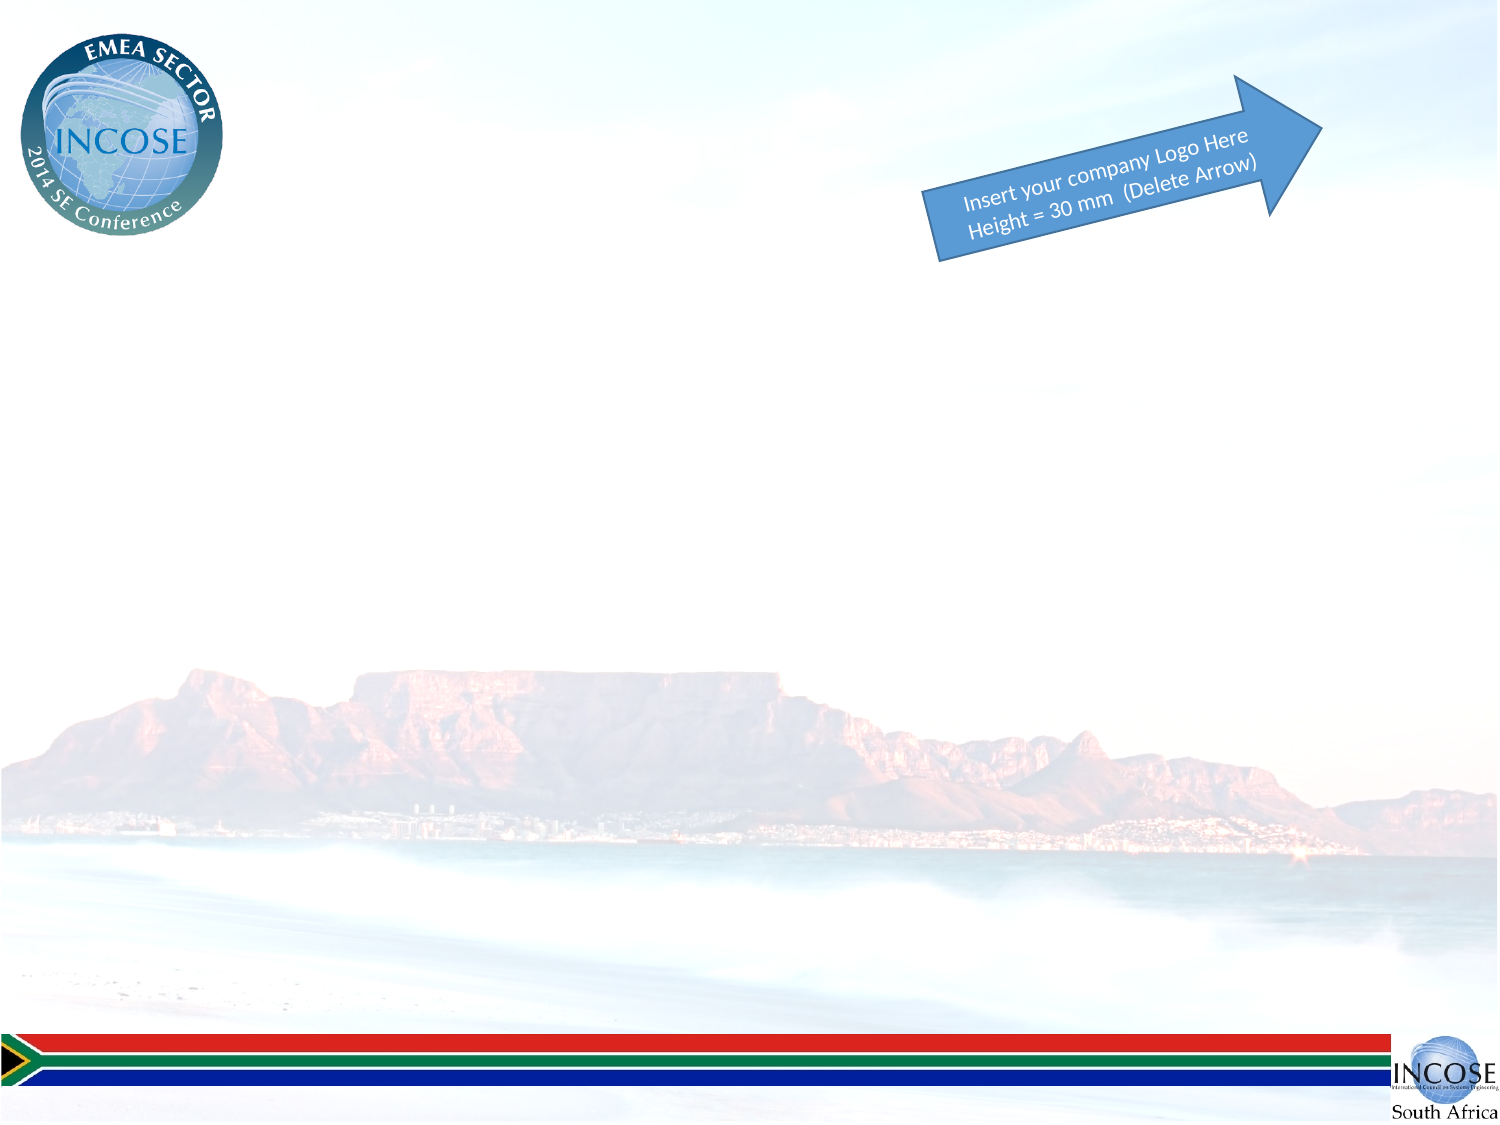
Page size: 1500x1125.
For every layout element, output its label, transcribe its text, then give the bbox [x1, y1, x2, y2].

picture [20, 33, 223, 236]
picture [1, 1034, 1500, 1125]
text_box Insert your company Logo Here Height = 30 mm (Delete Arrow) [921, 74, 1323, 263]
